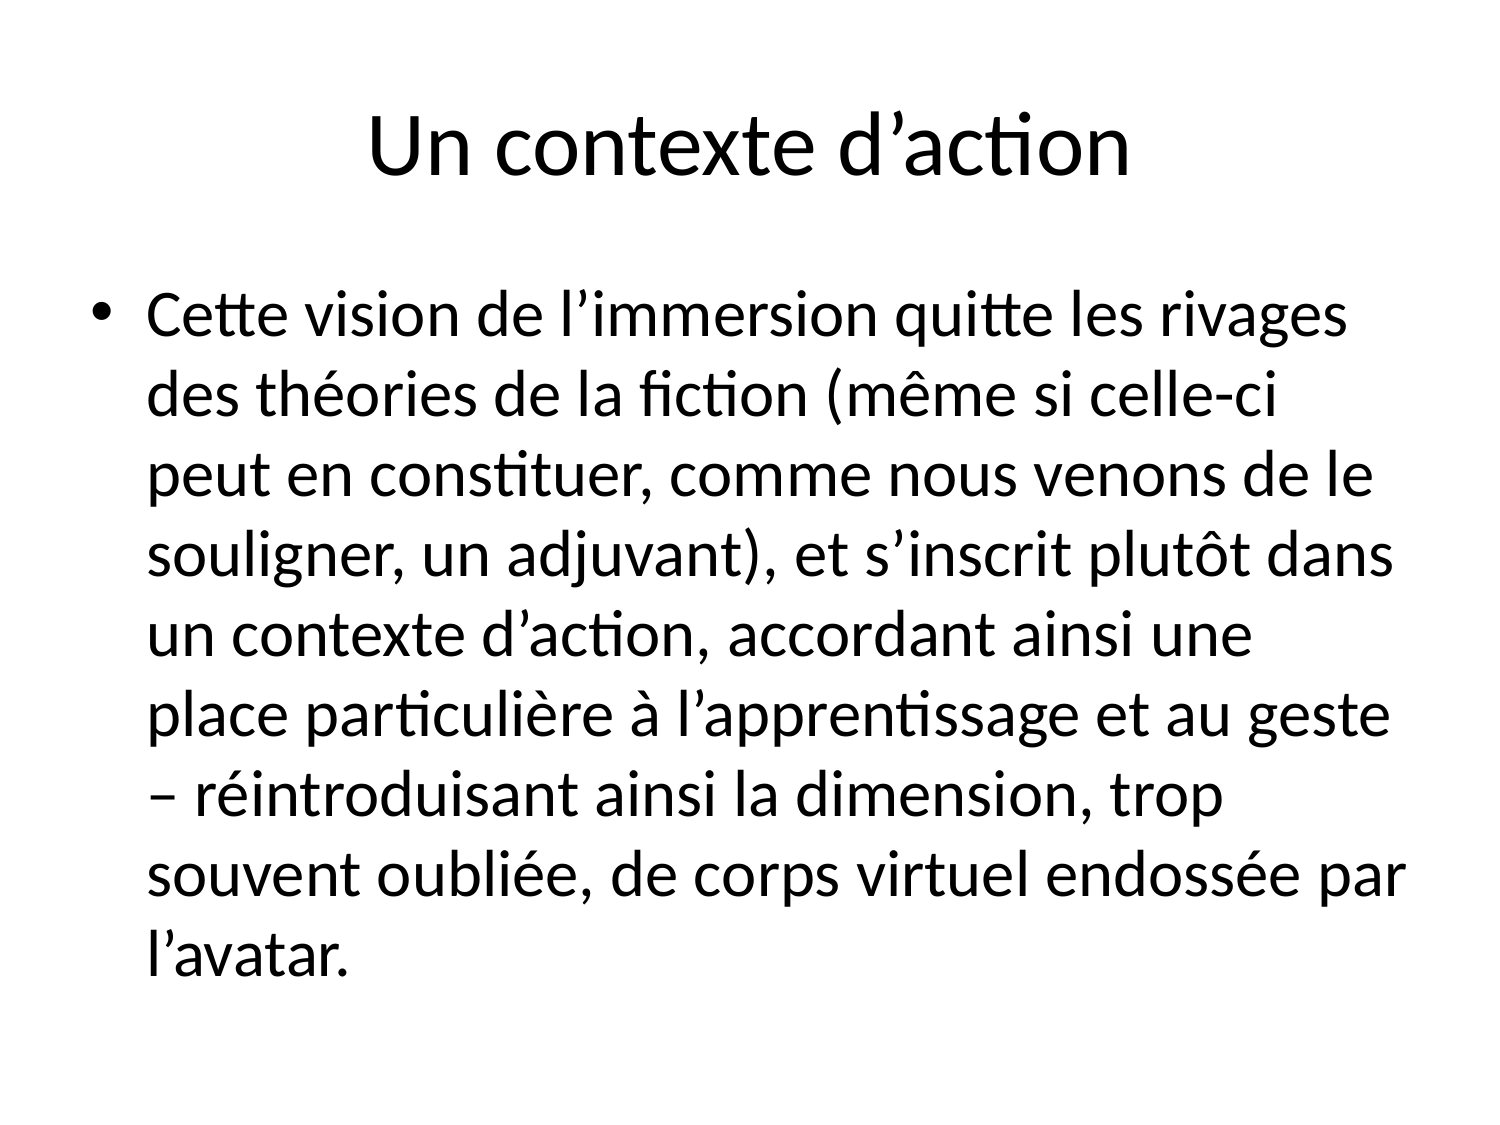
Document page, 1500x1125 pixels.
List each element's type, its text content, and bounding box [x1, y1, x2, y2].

list Cette vision de l’immersion quitte les rivages des théories de la fiction (même si celle-ci peut en constituer, comme nous venons de le souligner, un adjuvant), et s’inscrit plutôt dans un contexte d’action, accordant ainsi une place particulière à l’apprentissage et au geste – réintroduisant ainsi la dimension, trop souvent oubliée, de corps virtuel endossée par l’avatar. [75, 262, 1425, 1005]
title Un contexte d’action [75, 45, 1425, 233]
